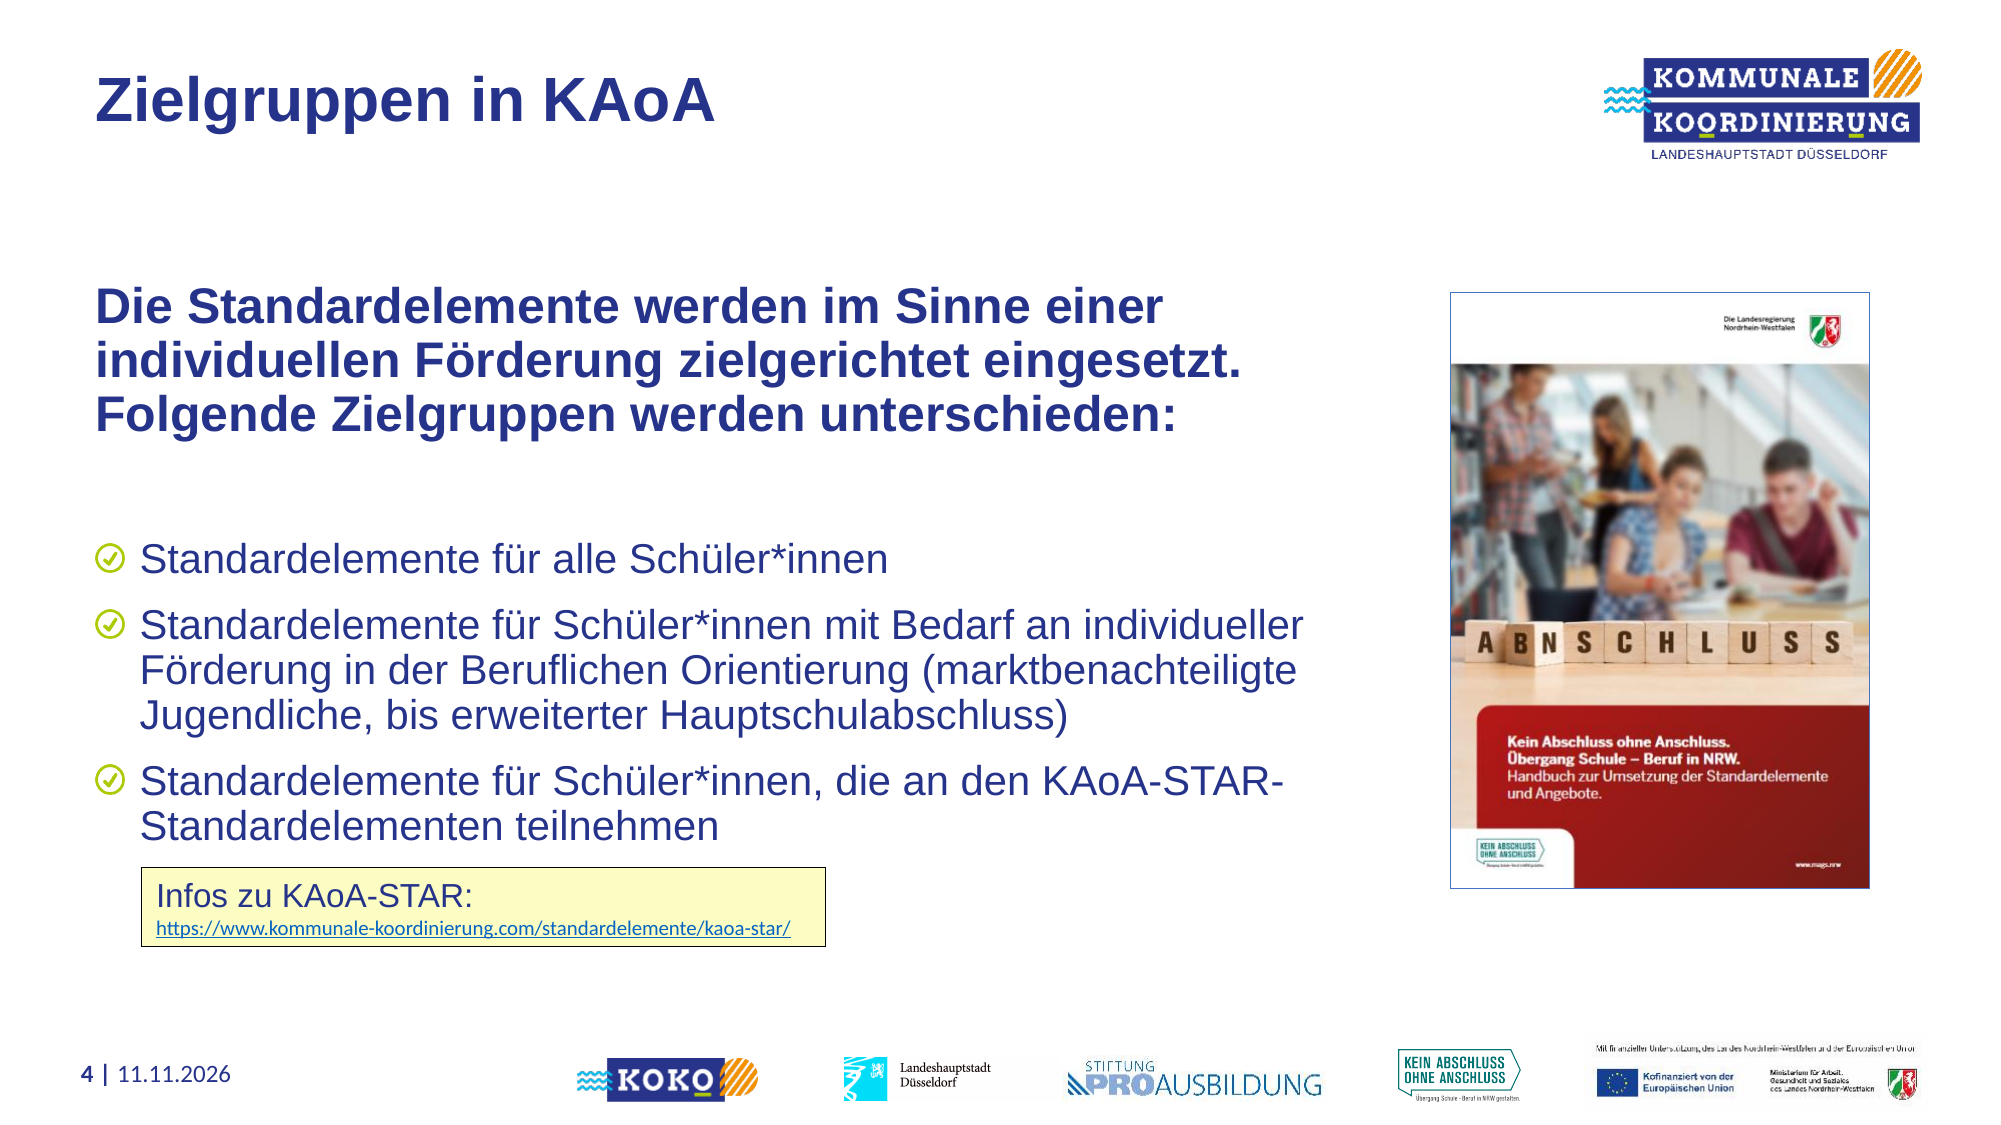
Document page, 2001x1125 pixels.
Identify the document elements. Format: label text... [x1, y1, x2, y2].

title Zielgruppen in KAoA [80, 59, 1480, 204]
picture [95, 764, 125, 795]
picture [1062, 1055, 1327, 1102]
list Die Standardelemente werden im Sinne einer individuellen Förderung zielgerichtet eingesetzt. Folgende Zielgruppen werden unterschieden: Standardelemente für alle Schüler*innen Standardelemente für Schüler*innen mit Bedarf an individueller Förderung in der Beruflichen Orientierung (marktbenachteiligte Jugendliche, bis erweiterter Hauptschulabschluss) Standardelemente für Schüler*innen, die an den KAoA-STAR-Standardelementen teilnehmen [80, 272, 1340, 987]
picture [1584, 1033, 1928, 1112]
text_box Infos zu KAoA-STAR: https://www.kommunale-koordinierung.com/standardelemente/kaoa-star/ [141, 867, 826, 947]
picture [95, 609, 125, 639]
picture [577, 1058, 758, 1102]
picture [1604, 49, 1922, 159]
picture [1398, 1049, 1521, 1102]
picture [95, 543, 125, 573]
picture [1450, 292, 1870, 889]
picture [844, 1057, 1060, 1101]
